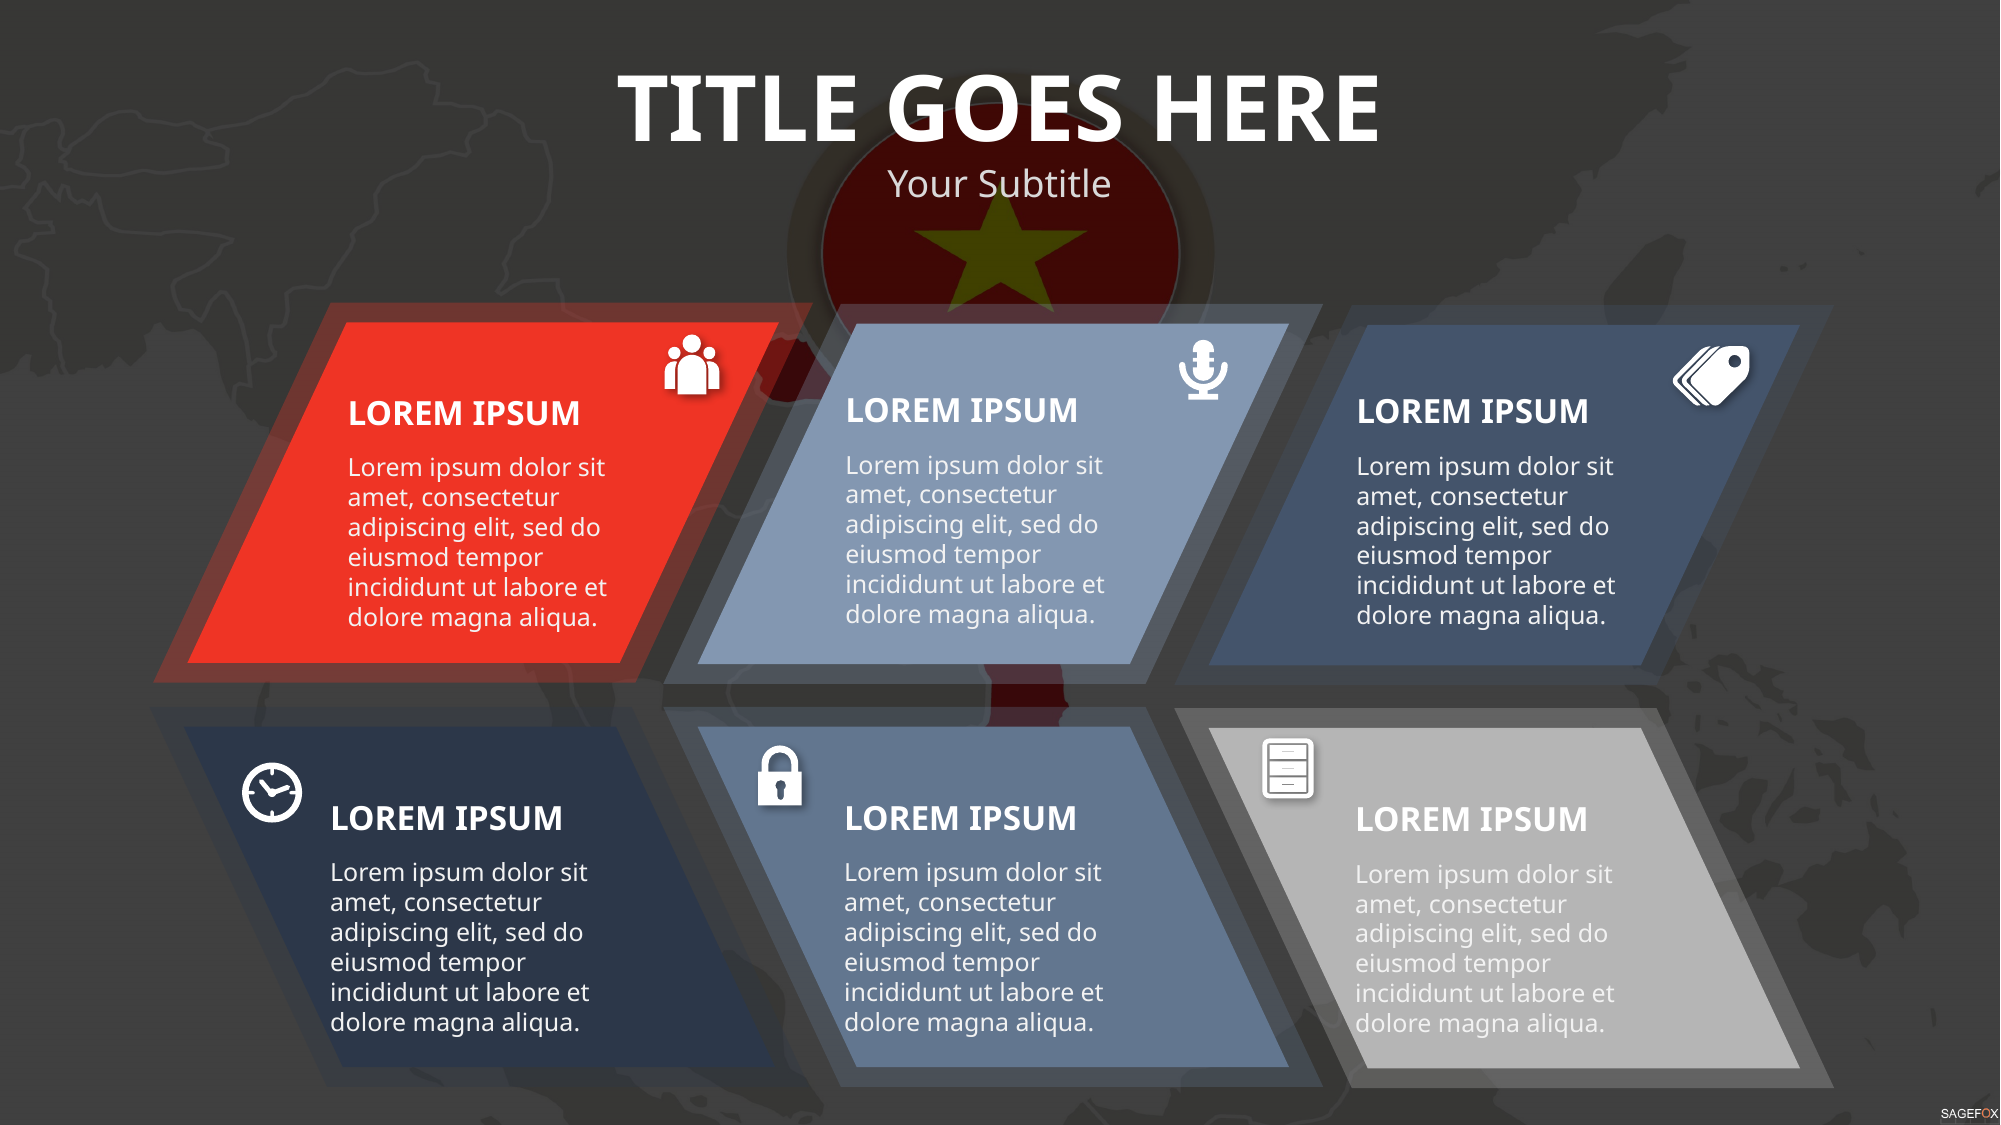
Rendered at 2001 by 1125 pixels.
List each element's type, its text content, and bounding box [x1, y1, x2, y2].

text_box TITLE GOES HERE Your Subtitle [548, 42, 1452, 212]
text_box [153, 302, 814, 683]
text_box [242, 762, 303, 823]
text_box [149, 706, 663, 1088]
picture [0, 0, 2001, 1125]
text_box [1174, 305, 1835, 686]
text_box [1174, 708, 1835, 1089]
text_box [663, 706, 1324, 1088]
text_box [663, 303, 1324, 684]
